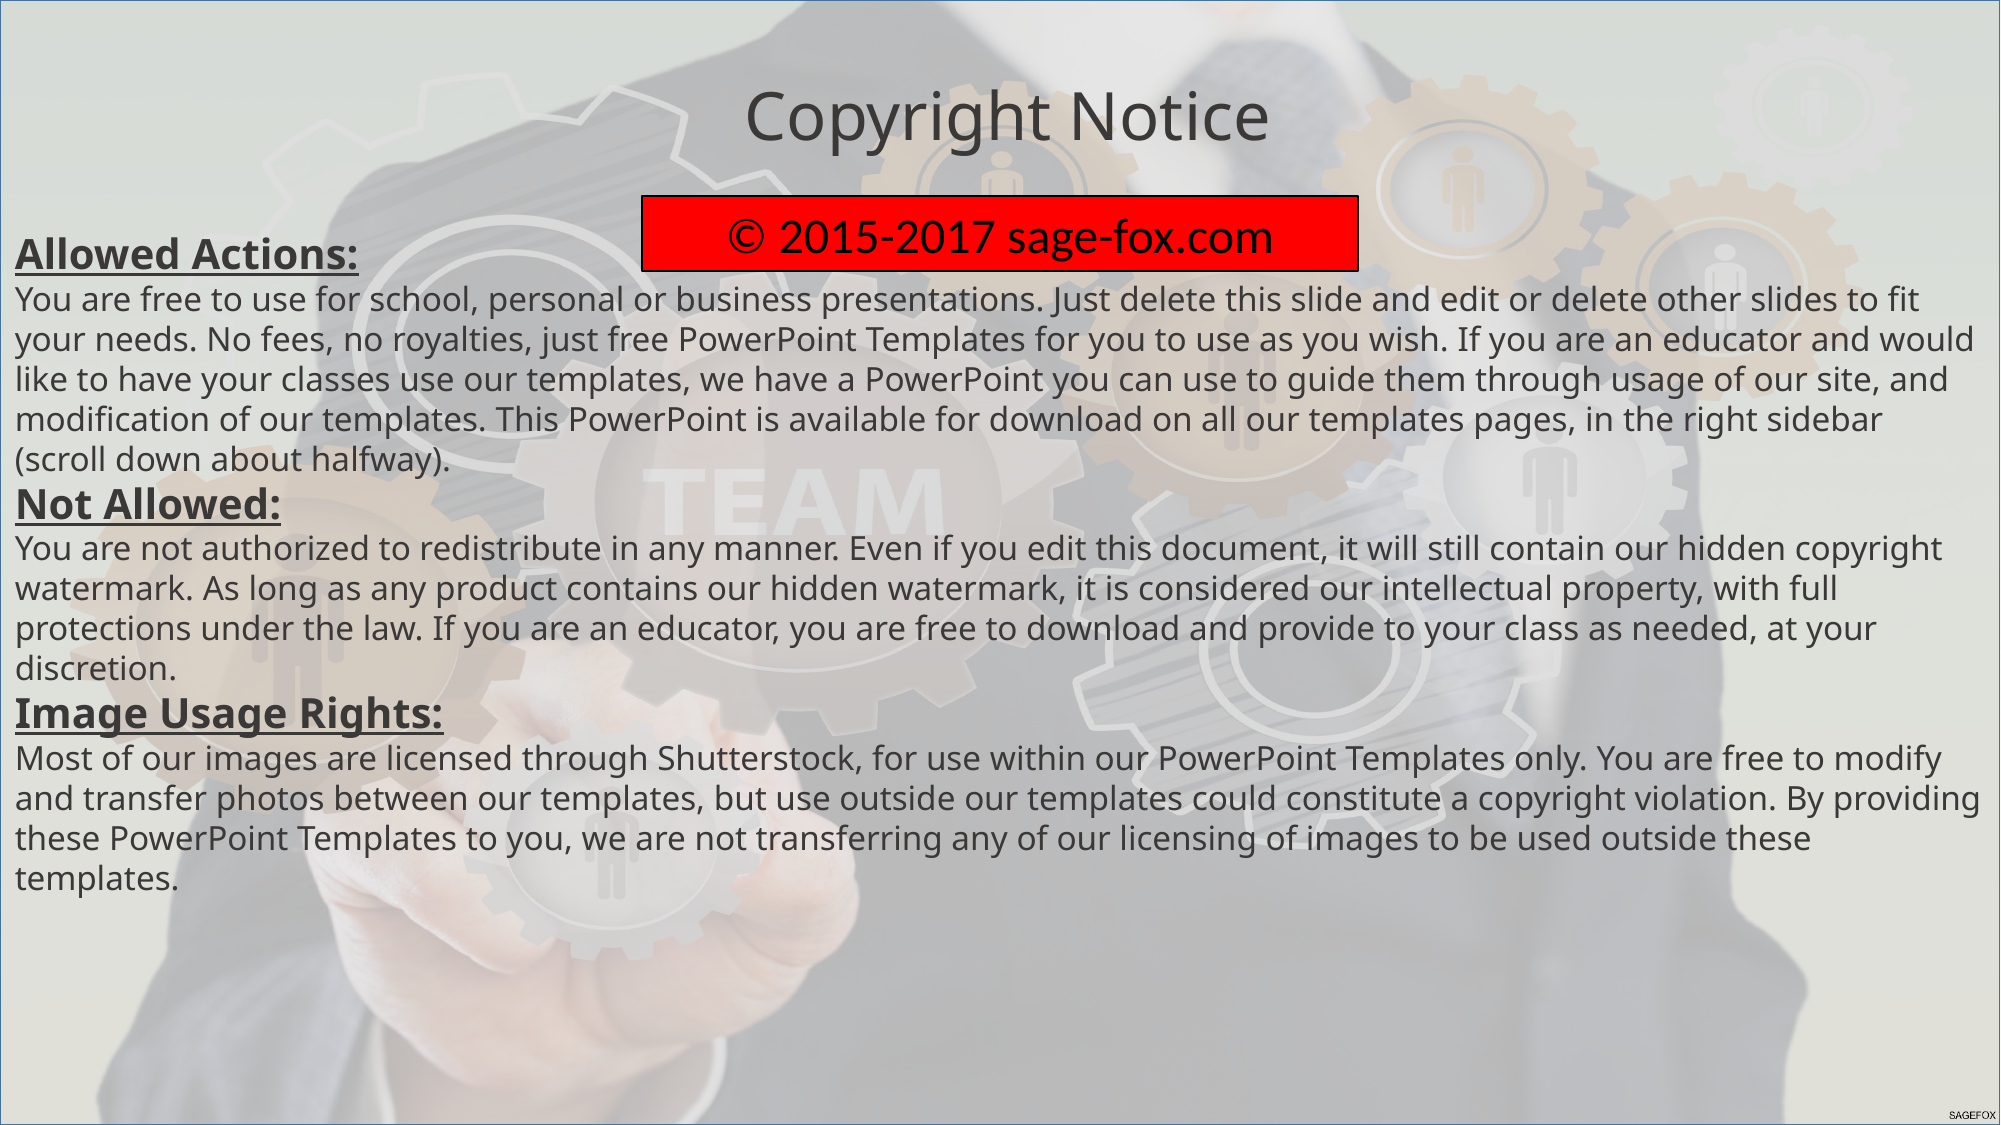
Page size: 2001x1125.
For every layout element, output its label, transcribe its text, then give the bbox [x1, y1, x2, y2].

text_box Allowed Actions: You are free to use for school, personal or business presentations. Just delete this slide and edit or delete other slides to fit your needs. No fees, no royalties, just free PowerPoint Templates for you to use as you wish. If you are an educator and would like to have your classes use our templates, we have a PowerPoint you can use to guide them through usage of our site, and modification of our templates. This PowerPoint is available for download on all our templates pages, in the right sidebar (scroll down about halfway). Not Allowed: You are not authorized to redistribute in any manner. Even if you edit this document, it will still contain our hidden copyright watermark. As long as any product contains our hidden watermark, it is considered our intellectual property, with full protections under the law. If you are an educator, you are free to download and provide to your class as needed, at your discretion. Image Usage Rights: Most of our images are licensed through Shutterstock, for use within our PowerPoint Templates only. You are free to modify and transfer photos between our templates, but use outside our templates could constitute a copyright violation. By providing these PowerPoint Templates to you, we are not transferring any of our licensing of images to be used outside these templates. [0, 0, 2000, 1125]
text_box © 2015-2017 sage-fox.com [641, 196, 1358, 272]
title Copyright Notice [493, 60, 1524, 178]
